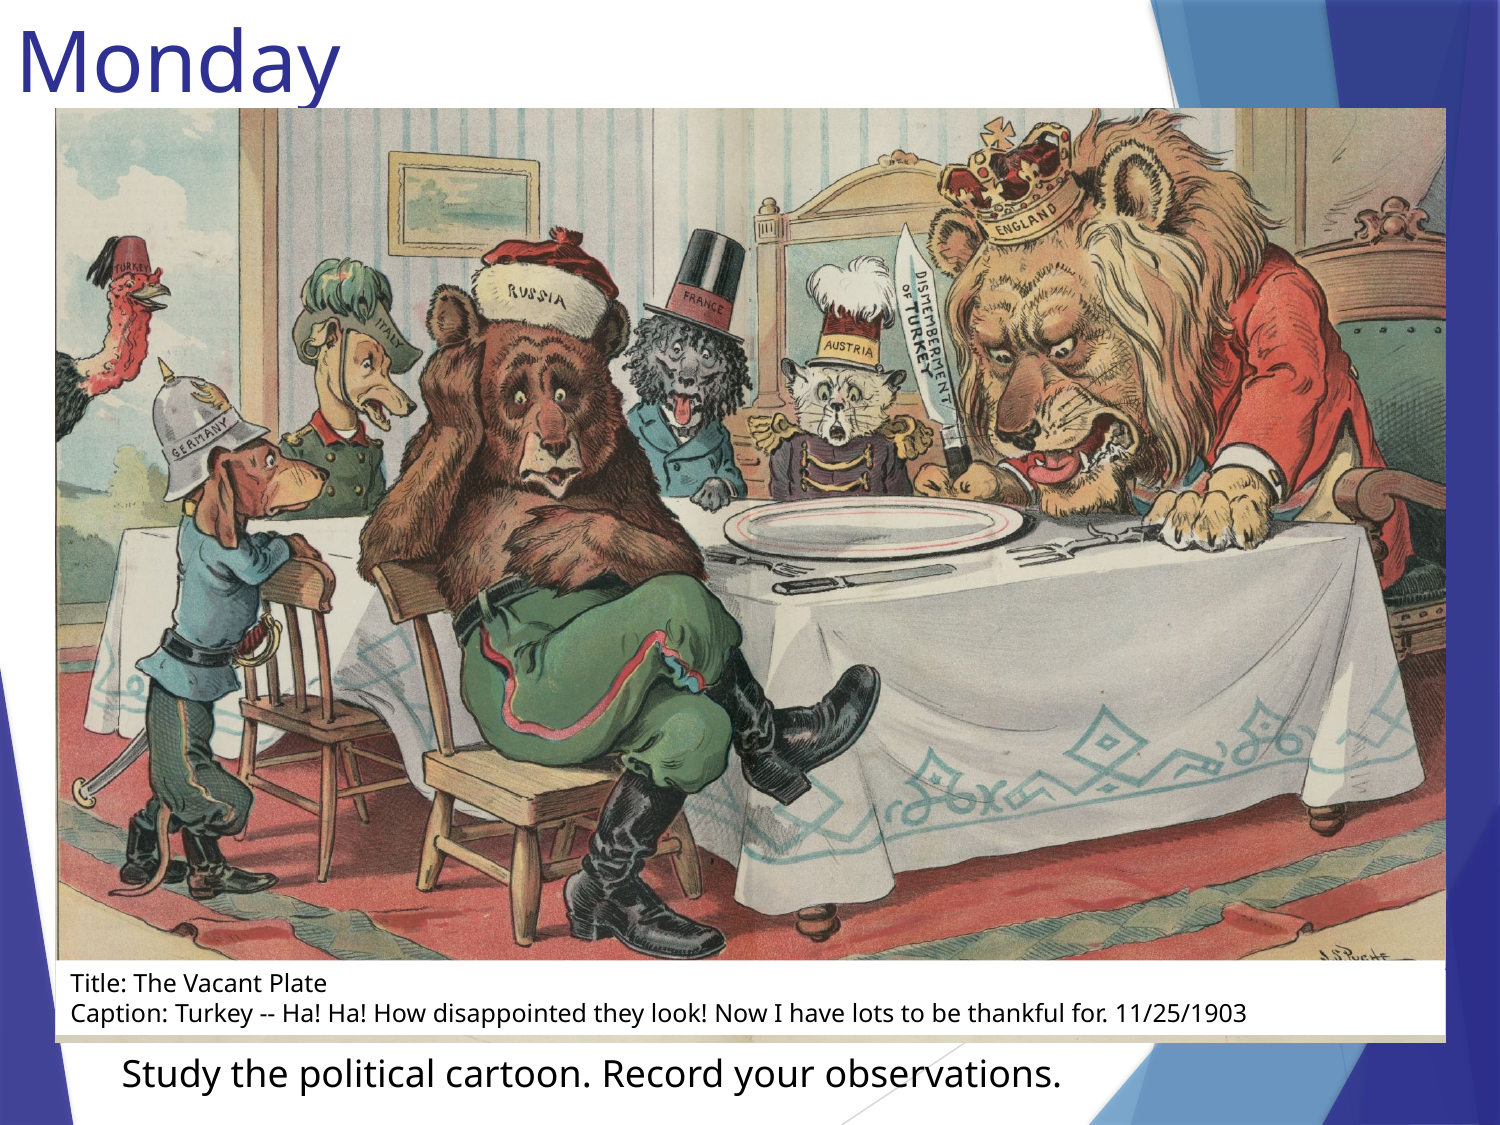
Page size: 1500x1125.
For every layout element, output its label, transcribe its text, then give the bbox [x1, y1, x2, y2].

text_box Study the political cartoon. Record your observations. [106, 1051, 1364, 1103]
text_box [55, 107, 1446, 1044]
text_box Monday [0, 0, 1350, 188]
